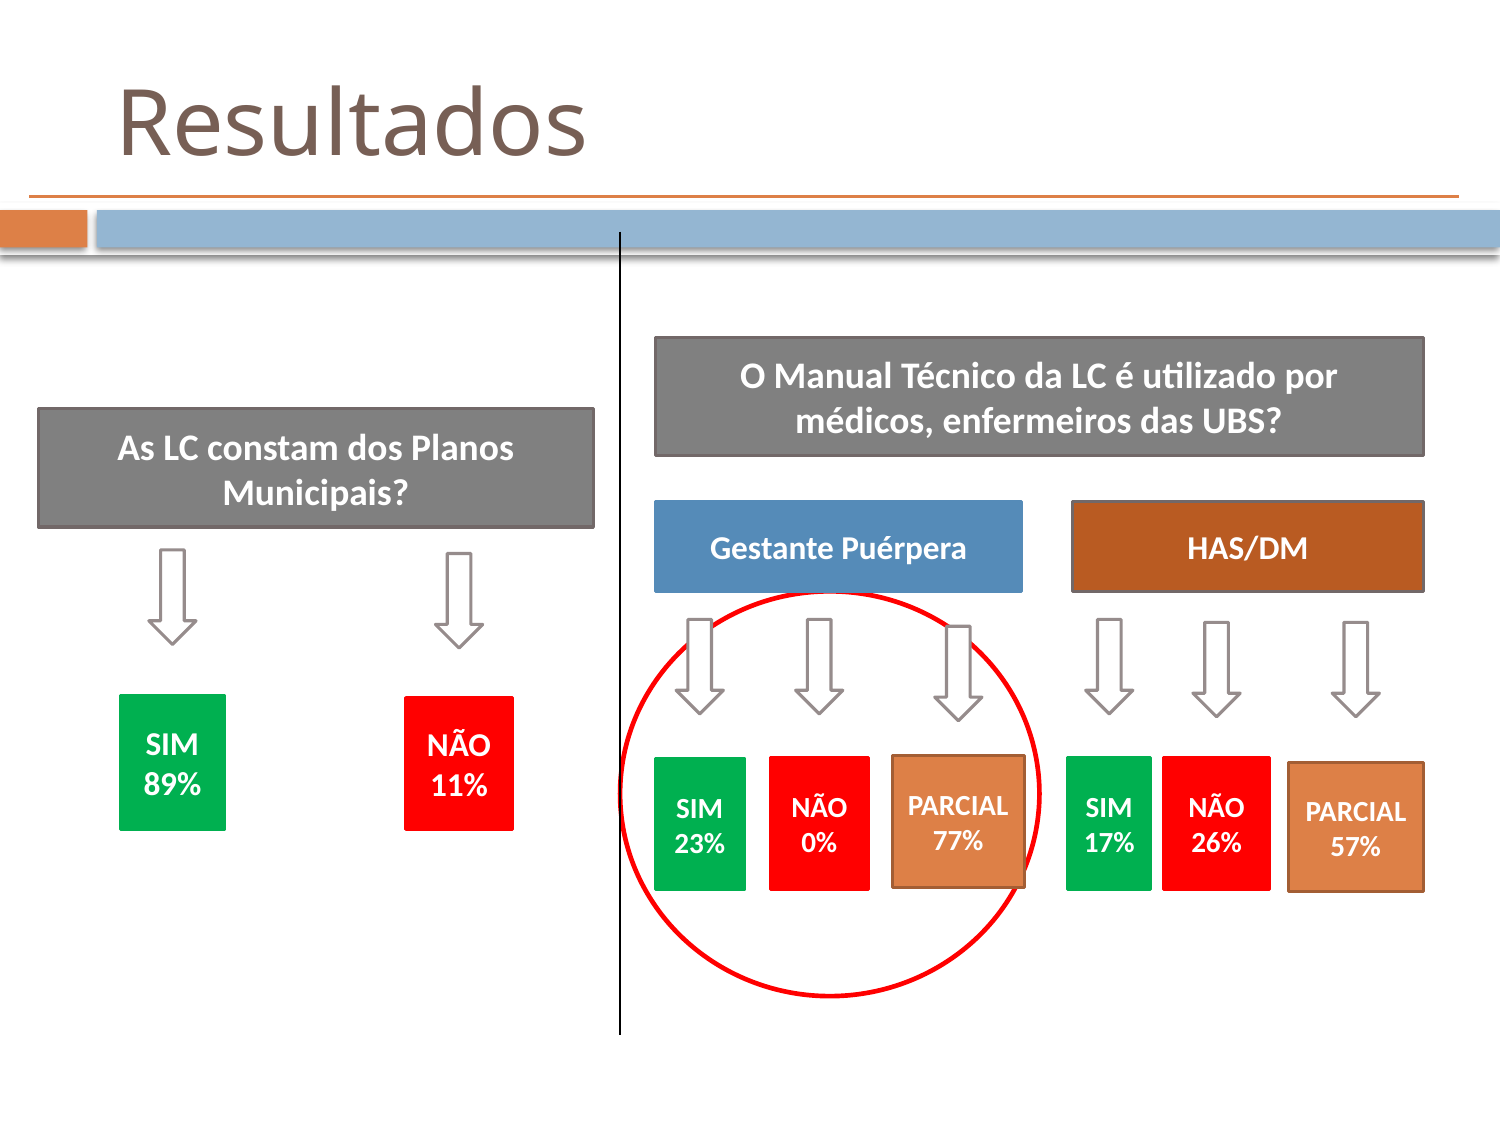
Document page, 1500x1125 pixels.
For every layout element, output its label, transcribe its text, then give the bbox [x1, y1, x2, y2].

text_box [794, 617, 845, 716]
text_box [147, 548, 198, 646]
text_box SIM 23% [654, 757, 746, 891]
text_box SIM 17% [1066, 756, 1152, 891]
text_box O Manual Técnico da LC é utilizado por médicos, enfermeiros das UBS? [654, 336, 1425, 457]
text_box Gestante Puérpera [654, 500, 1023, 593]
text_box NÃO 11% [404, 696, 514, 831]
text_box NÃO 26% [1162, 756, 1271, 891]
text_box As LC constam dos Planos Municipais? [37, 407, 595, 529]
text_box [674, 617, 725, 716]
text_box [433, 551, 485, 650]
text_box PARCIAL 77% [891, 754, 1026, 889]
text_box [626, 593, 1041, 998]
text_box NÃO 0% [769, 756, 870, 891]
text_box PARCIAL 57% [1287, 761, 1425, 893]
text_box [933, 624, 984, 722]
title Resultados [100, 37, 1438, 195]
text_box SIM 89% [119, 694, 226, 831]
text_box [1191, 620, 1242, 718]
text_box [1084, 617, 1135, 716]
text_box [1330, 620, 1381, 718]
text_box HAS/DM [1071, 500, 1425, 593]
